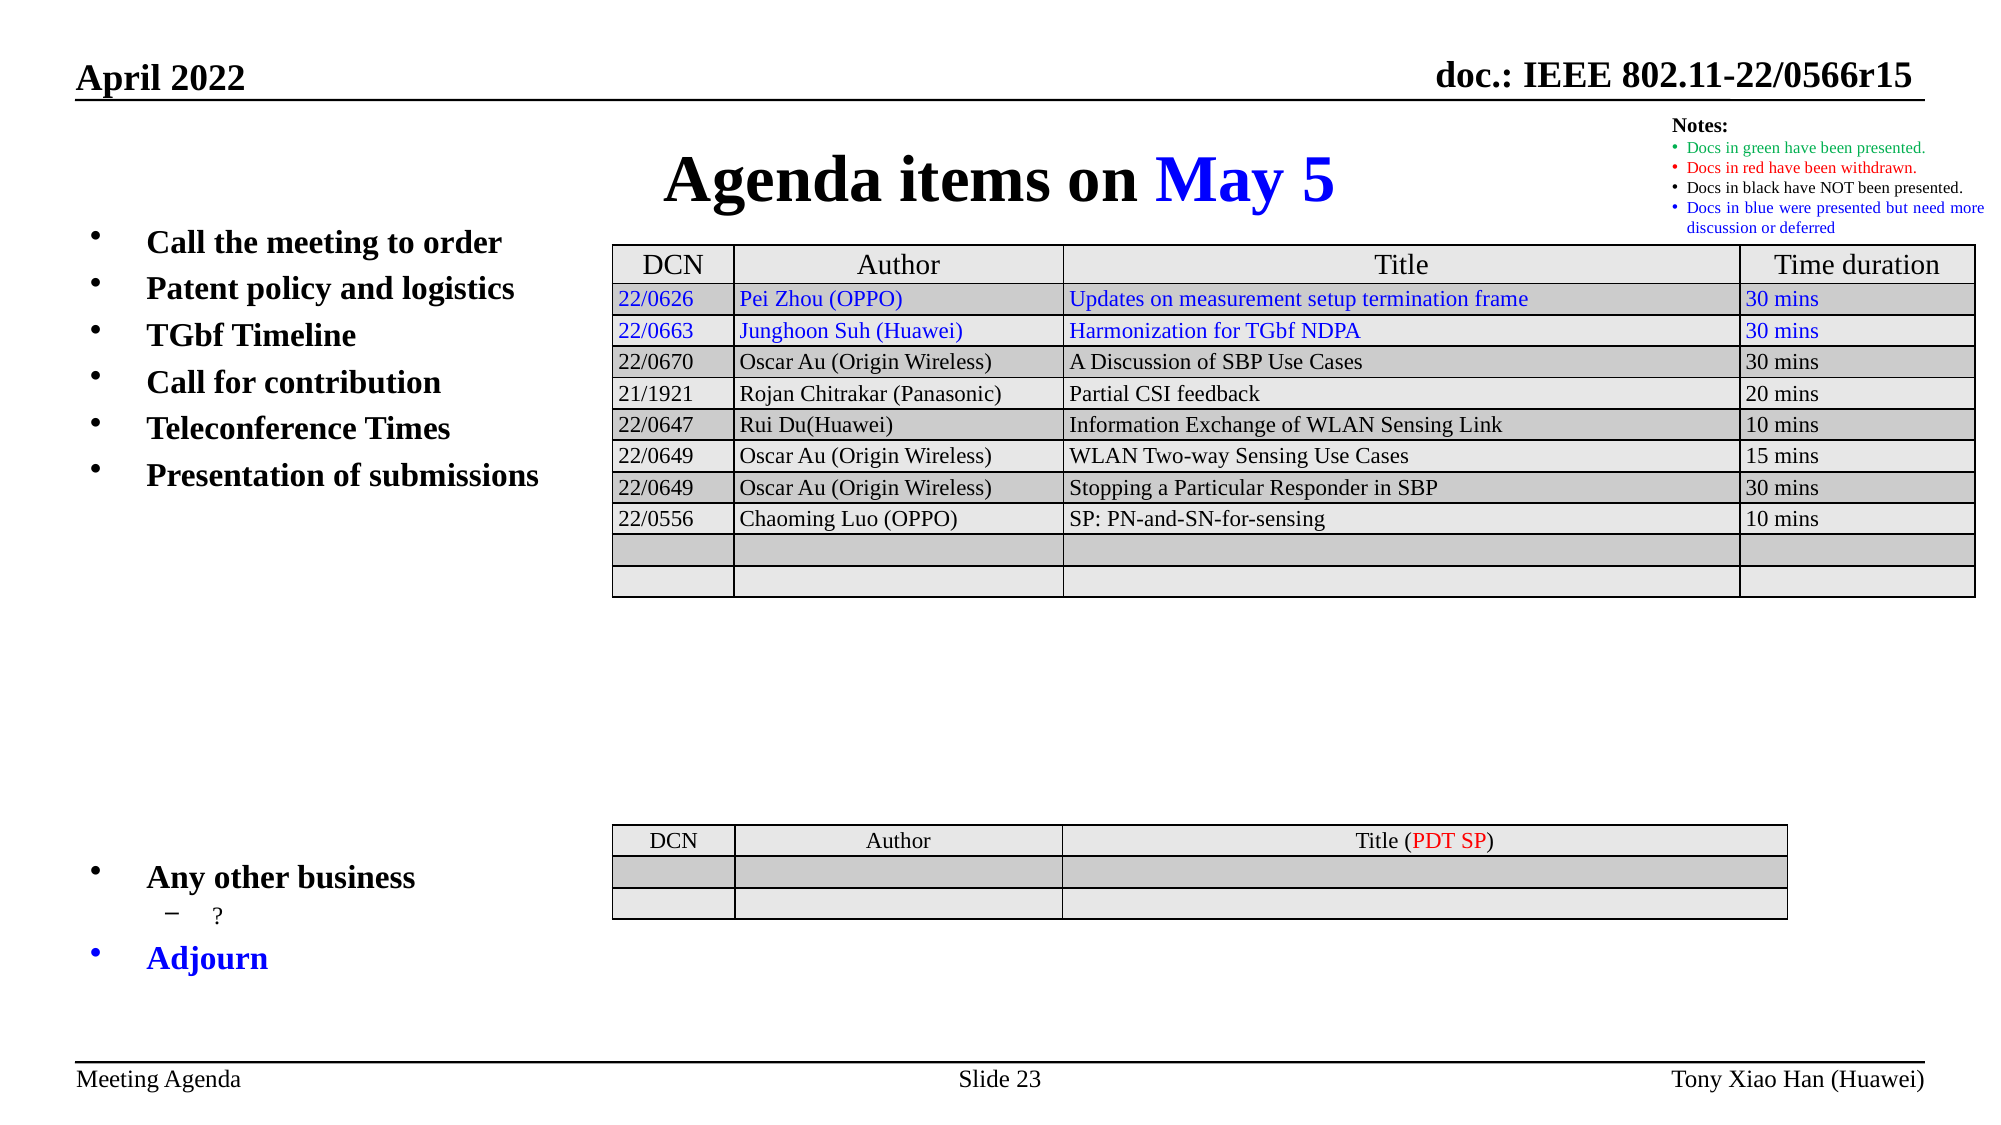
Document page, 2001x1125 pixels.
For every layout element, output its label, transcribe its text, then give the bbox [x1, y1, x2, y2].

table_cell 21/1921 [613, 378, 733, 408]
table_cell Oscar Au (Origin Wireless) [735, 441, 1063, 471]
table_cell 20 mins [1741, 378, 1974, 408]
table_cell Rui Du(Huawei) [735, 410, 1063, 439]
table_header Author [735, 246, 1063, 283]
table_cell 22/0649 [613, 473, 733, 502]
table_header DCN [613, 246, 733, 283]
table_cell 10 mins [1741, 504, 1974, 533]
table_cell [1063, 857, 1787, 887]
table_cell Stopping a Particular Responder in SBP [1064, 473, 1739, 502]
table_cell [1064, 567, 1739, 596]
table_cell [1741, 567, 1974, 596]
table_cell Junghoon Suh (Huawei) [735, 316, 1063, 345]
table_cell [735, 567, 1063, 596]
table_cell Pei Zhou (OPPO) [735, 284, 1063, 314]
table_cell [736, 889, 1062, 918]
table_cell 30 mins [1741, 316, 1974, 345]
table_cell Chaoming Luo (OPPO) [735, 504, 1063, 533]
table_cell 22/0556 [613, 504, 733, 533]
table_header DCN [613, 826, 734, 855]
table_cell [1063, 889, 1787, 918]
table_cell 22/0649 [613, 441, 733, 471]
table_cell [735, 535, 1063, 565]
table_cell 22/0626 [613, 284, 733, 314]
table_cell Oscar Au (Origin Wireless) [735, 473, 1063, 502]
table_cell SP: PN-and-SN-for-sensing [1064, 504, 1739, 533]
table_cell 30 mins [1741, 473, 1974, 502]
table_cell Harmonization for TGbf NDPA [1064, 316, 1739, 345]
table_cell 30 mins [1741, 347, 1974, 377]
table_header Title (PDT SP) [1063, 826, 1787, 855]
table_cell [1741, 535, 1974, 565]
table_cell A Discussion of SBP Use Cases [1064, 347, 1739, 377]
table_cell 30 mins [1741, 284, 1974, 314]
table_cell 22/0647 [613, 410, 733, 439]
table_header Author [736, 826, 1062, 855]
table_cell [736, 857, 1062, 887]
table_cell Oscar Au (Origin Wireless) [735, 347, 1063, 377]
table_cell [613, 567, 733, 596]
table_header Title [1064, 246, 1739, 283]
text_box Notes: Docs in green have been presented. Docs in red have been withdrawn. Docs in black have NOT been presented. Docs in blue were presented but need more discussion or deferred [1657, 104, 2000, 246]
table_cell [613, 889, 734, 918]
table_cell Rojan Chitrakar (Panasonic) [735, 378, 1063, 408]
table_cell 22/0670 [613, 347, 733, 377]
table_cell 22/0663 [613, 316, 733, 345]
text_box Call the meeting to order Patent policy and logistics TGbf Timeline Call for contribution Teleconference Times Presentation of submissions Any other business ? Adjourn [75, 212, 1925, 1058]
table_cell Updates on measurement setup termination frame [1064, 284, 1739, 314]
table_cell Partial CSI feedback [1064, 378, 1739, 408]
text_box Agenda items on May 5 [362, 87, 1638, 212]
table_cell Information Exchange of WLAN Sensing Link [1064, 410, 1739, 439]
table_cell [1064, 535, 1739, 565]
table_cell [613, 857, 734, 887]
table_cell 15 mins [1741, 441, 1974, 471]
table_header Time duration [1741, 246, 1974, 283]
table_cell WLAN Two-way Sensing Use Cases [1064, 441, 1739, 471]
table_cell [613, 535, 733, 565]
table_cell 10 mins [1741, 410, 1974, 439]
